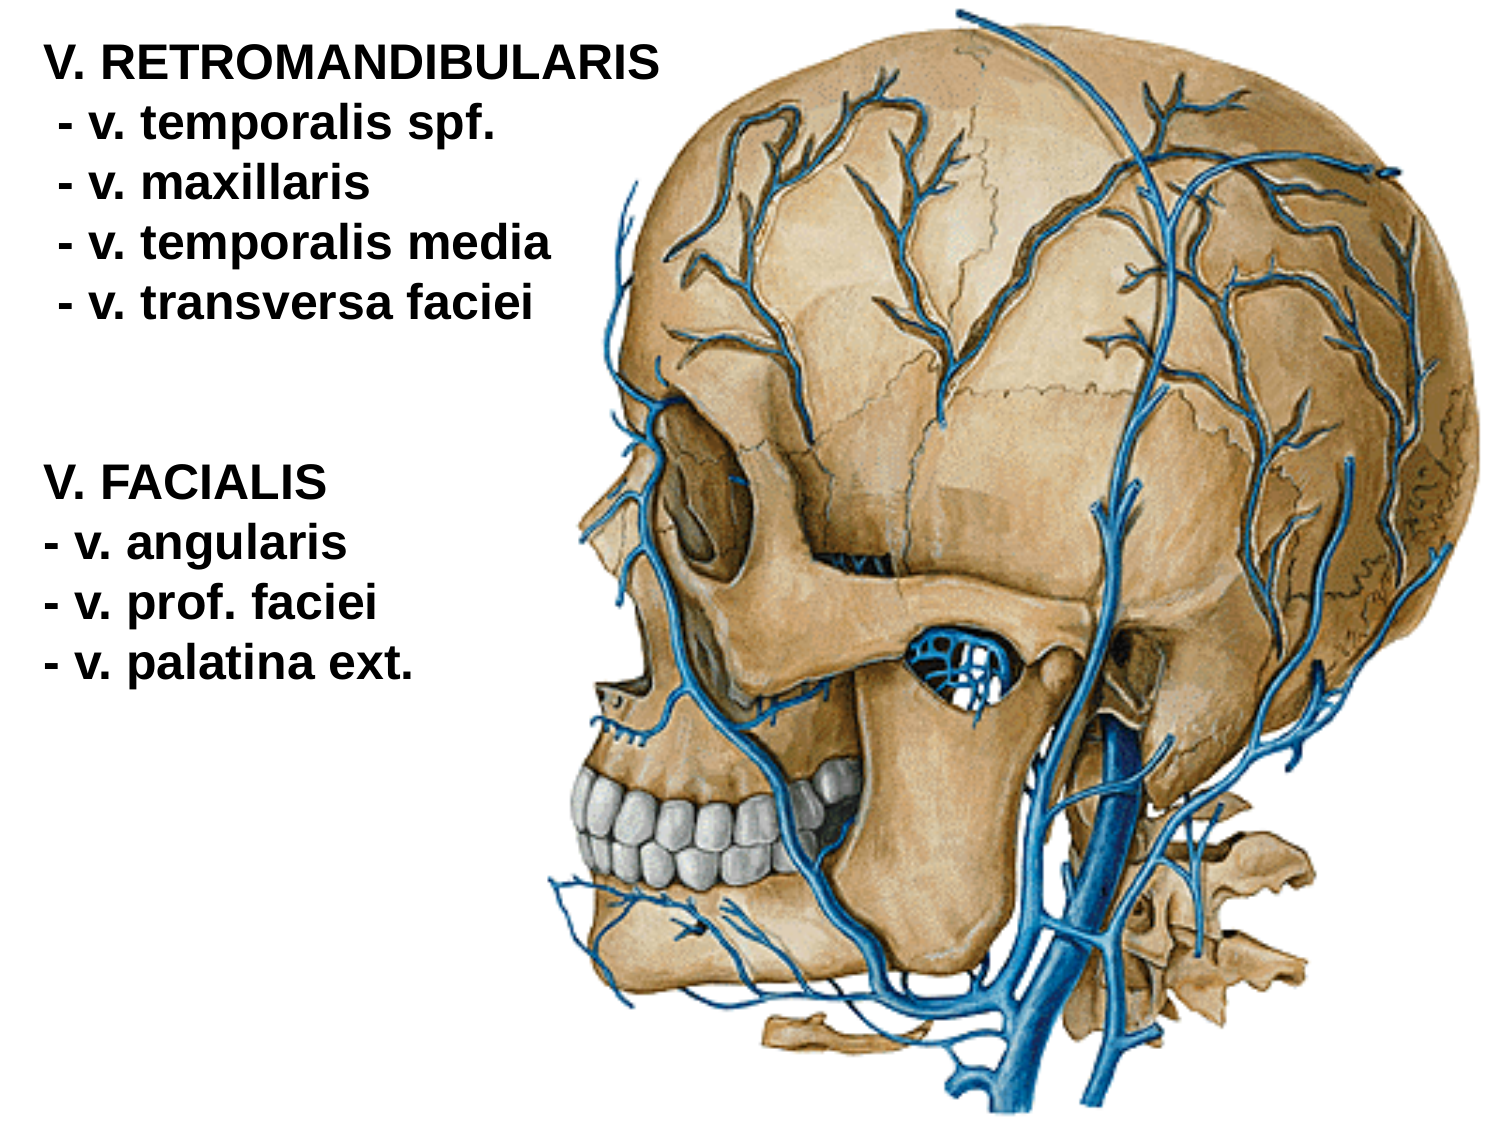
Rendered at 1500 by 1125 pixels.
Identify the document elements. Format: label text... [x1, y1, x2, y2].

text_box V. RETROMANDIBULARIS - v. temporalis spf. - v. maxillaris - v. temporalis media - v. transversa faciei V. FACIALIS - v. angularis - v. prof. faciei - v. palatina ext. [28, 22, 527, 757]
picture [532, 0, 1500, 1125]
